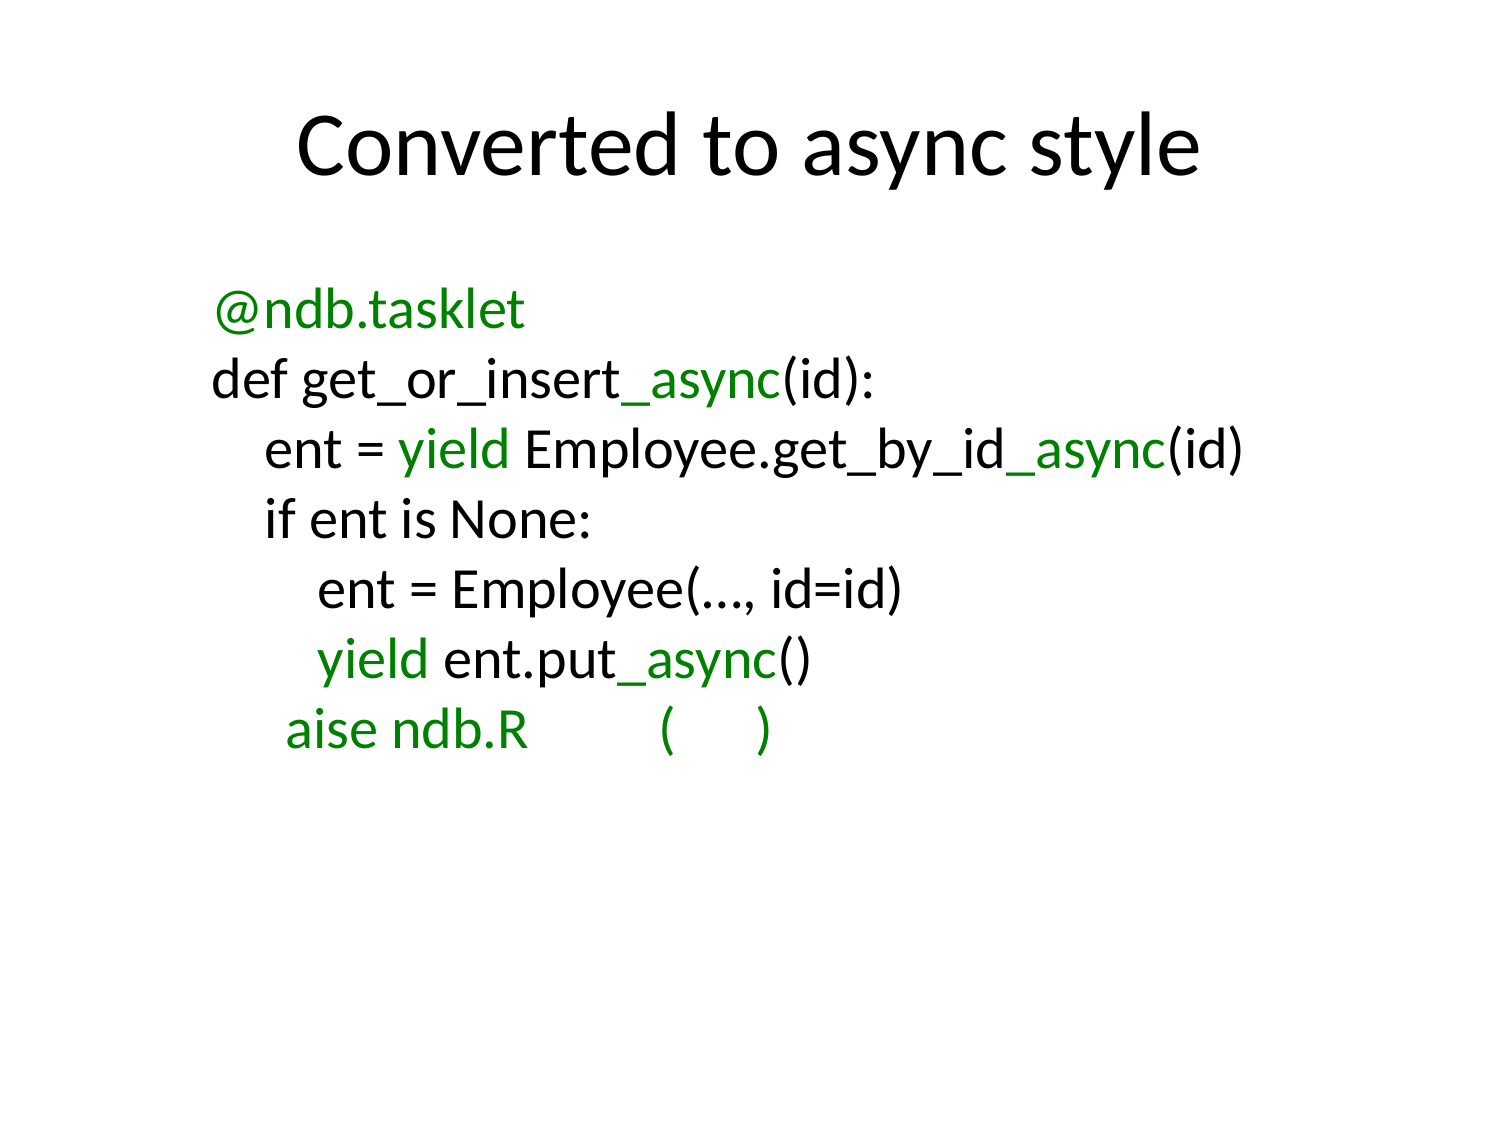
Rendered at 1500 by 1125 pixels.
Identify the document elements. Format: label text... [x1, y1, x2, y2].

list @ndb.tasklet def get_or_insert_async(id): ent = yield Employee.get_by_id_async(id) if ent is None: ent = Employee(…, id=id) yield ent.put_async() raise ndb.Return(ent) “Look ma, no callbacks” [75, 262, 1425, 1005]
title Converted to async style [75, 45, 1425, 233]
